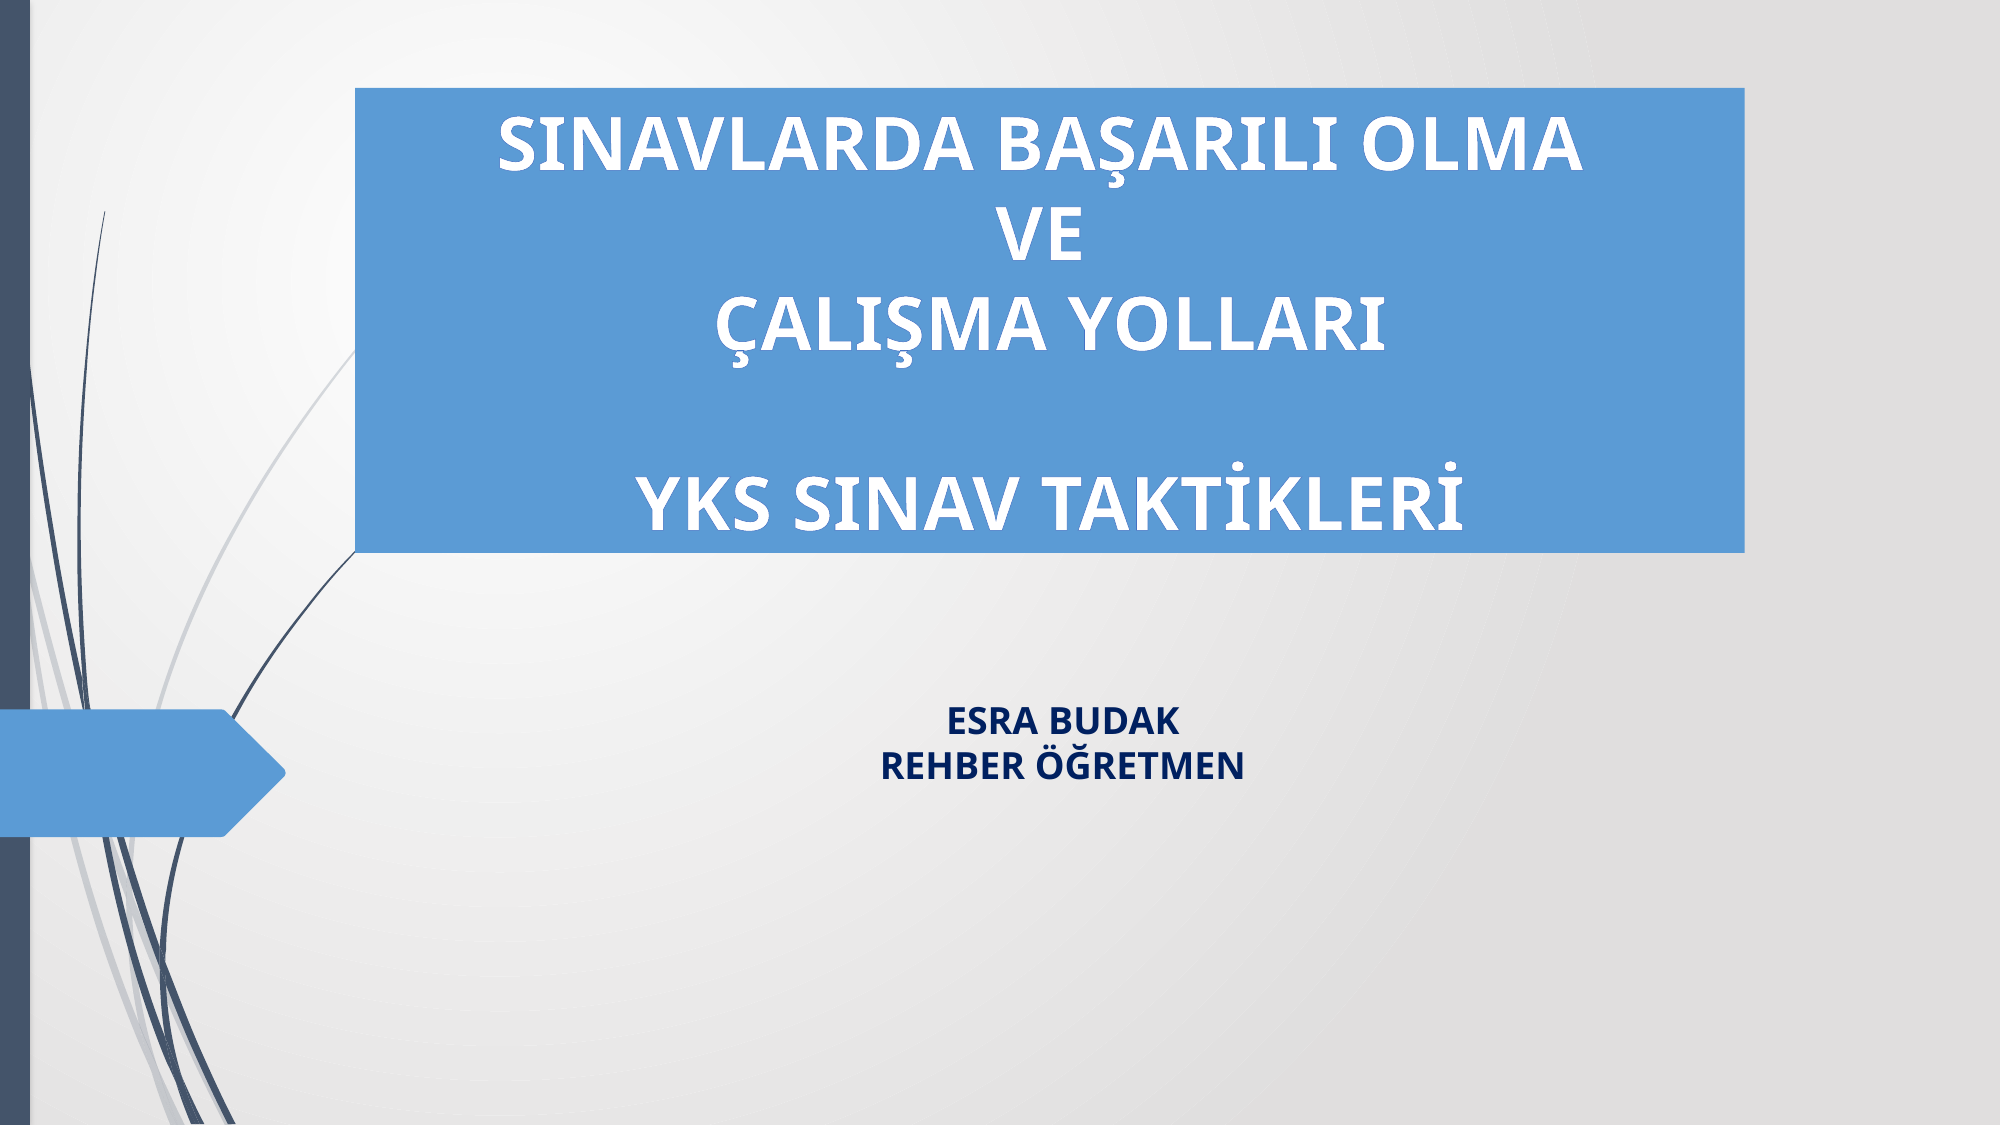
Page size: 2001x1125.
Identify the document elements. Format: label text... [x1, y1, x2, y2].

text_box SINAVLARDA BAŞARILI OLMA VE ÇALIŞMA YOLLARI YKS SINAV TAKTİKLERİ [355, 87, 1745, 553]
text_box ESRA BUDAK REHBER ÖĞRETMEN [675, 689, 1450, 795]
